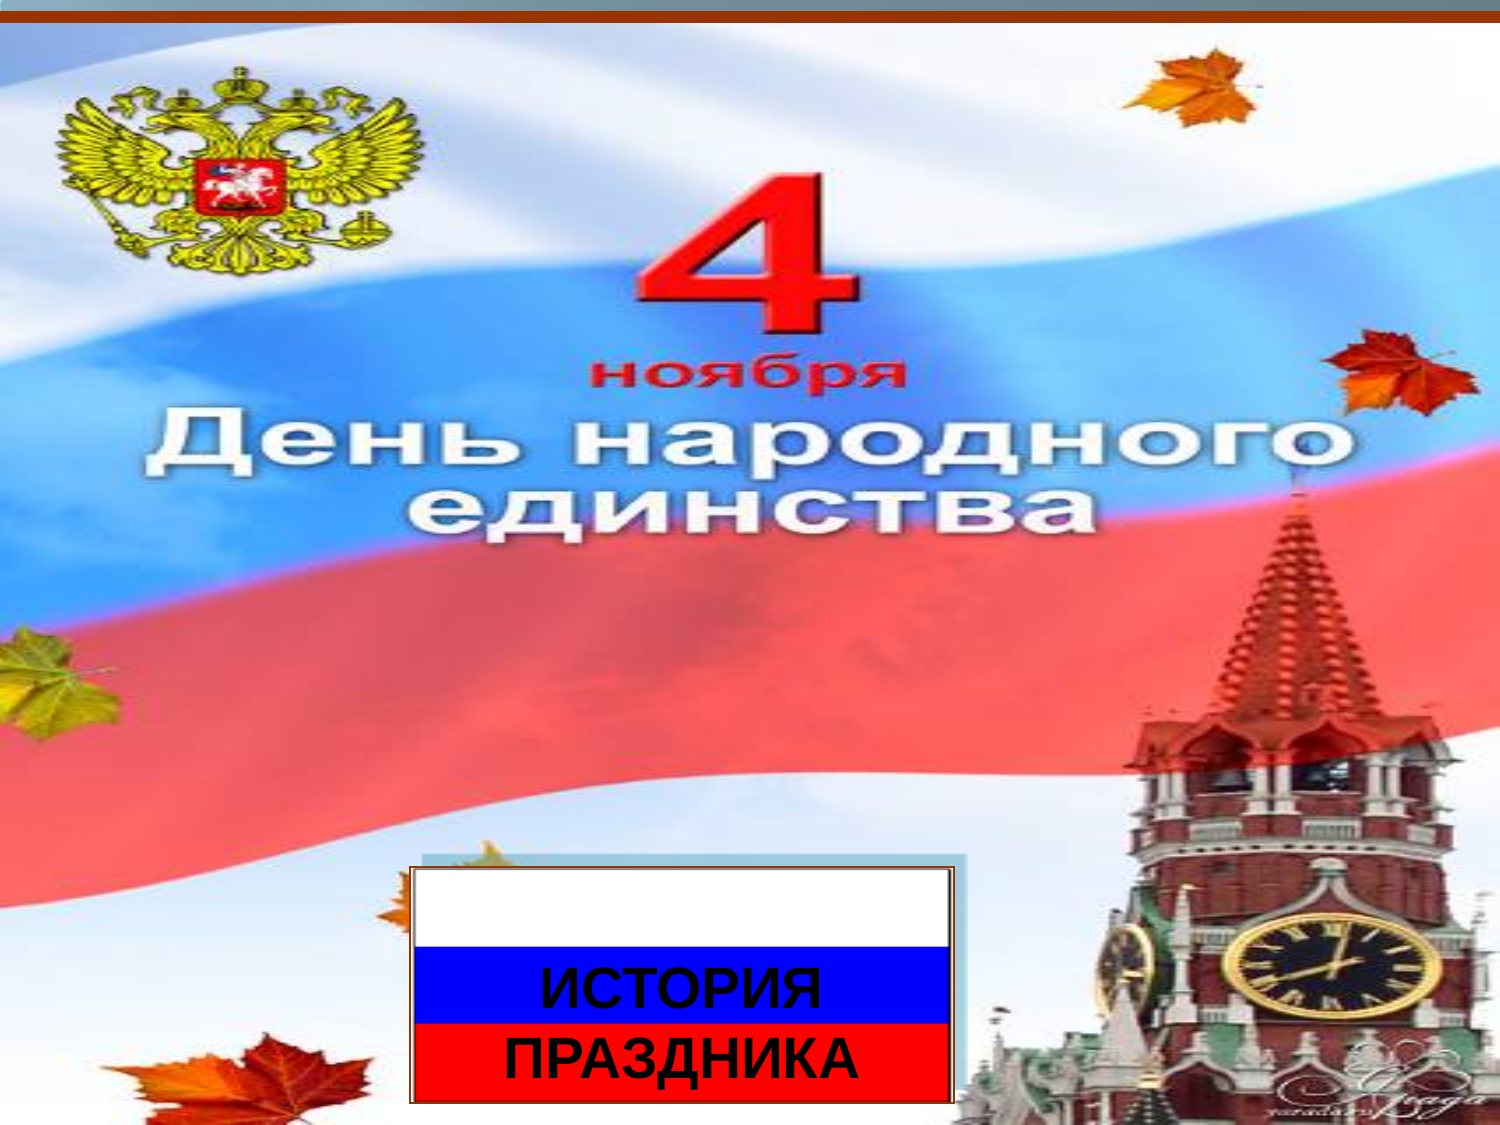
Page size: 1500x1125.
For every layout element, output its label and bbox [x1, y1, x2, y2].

list [0, 23, 1500, 1125]
